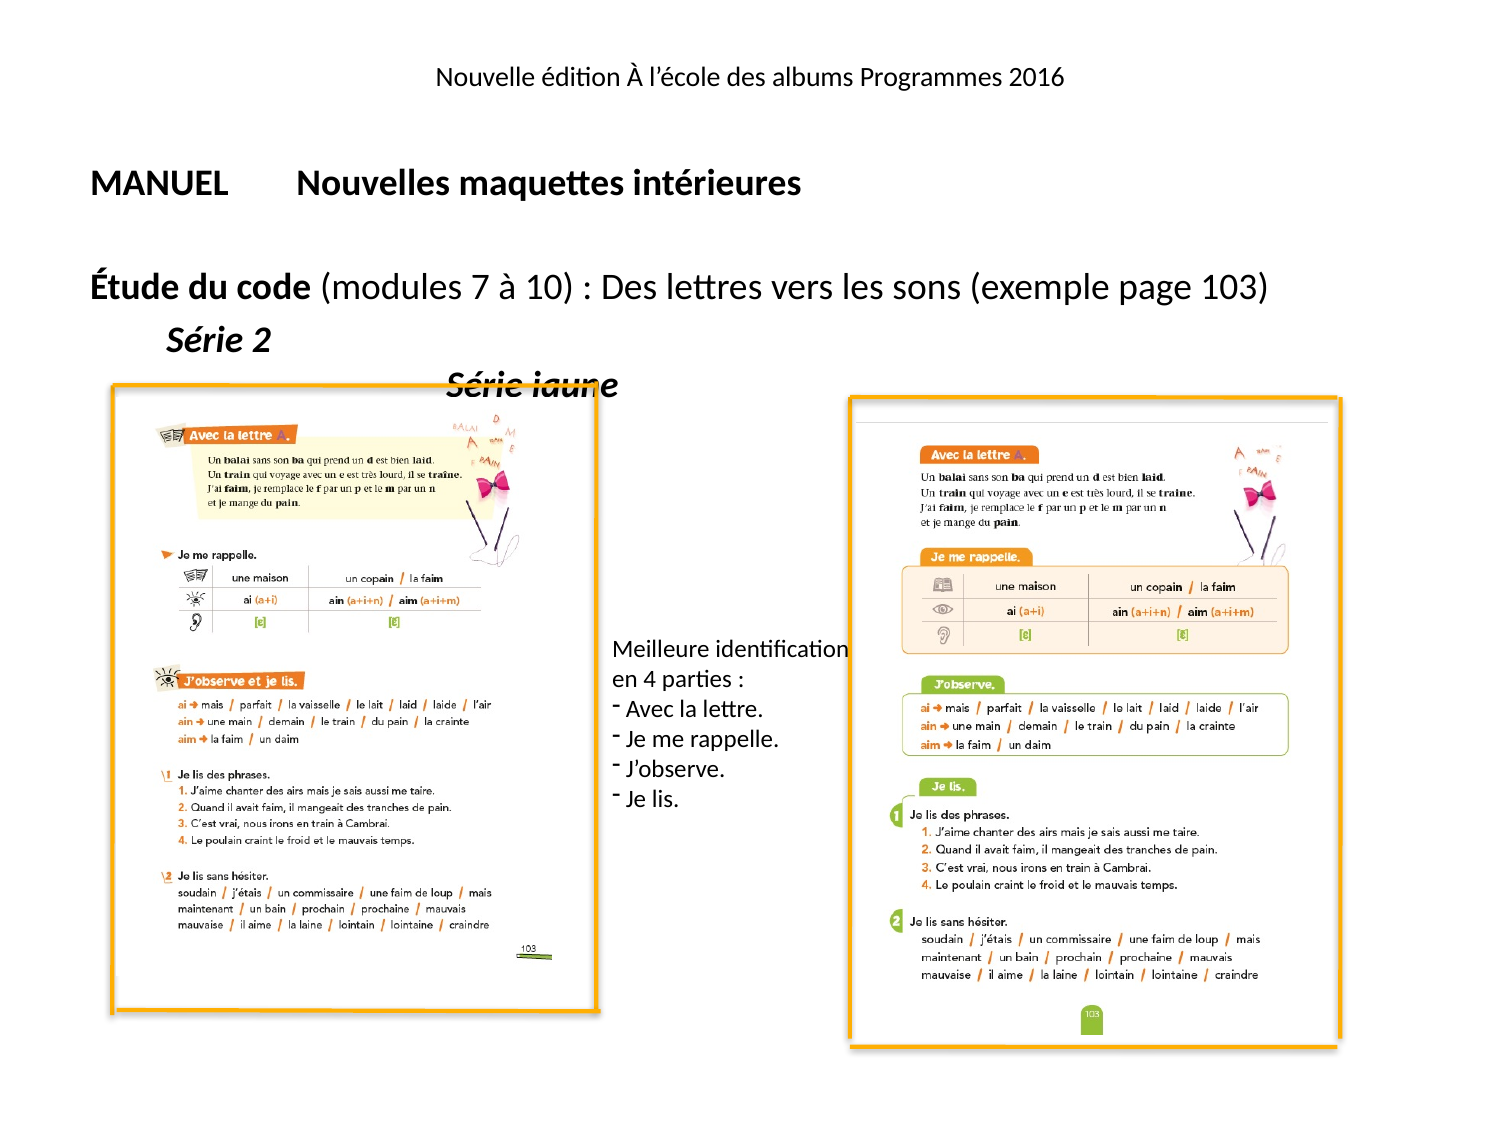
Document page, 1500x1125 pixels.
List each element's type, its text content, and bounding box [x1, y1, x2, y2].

picture [856, 422, 1328, 1036]
list MANUEL Nouvelles maquettes intérieures Étude du code (modules 7 à 10) : Des lettres vers les sons (exemple page 103) Série 2 Série jaune [75, 149, 1425, 716]
text_box Meilleure identification en 4 parties : Avec la lettre. Je me rappelle. J’observe. Je lis. [597, 704, 850, 716]
text_box Meilleure identification en 4 parties : Avec la lettre. Je me rappelle. J’observe. Je lis. [597, 726, 850, 820]
title Nouvelle édition À l’école des albums Programmes 2016 [75, 45, 1425, 149]
text_box Meilleure identification en 4 parties : Avec la lettre. Je me rappelle. J’observe. Je lis. [597, 624, 850, 694]
list MANUEL Nouvelles maquettes intérieures Étude du code (modules 7 à 10) : Des lettres vers les sons (exemple page 103) Série 2 Série jaune [75, 710, 1425, 1080]
picture [116, 396, 553, 977]
